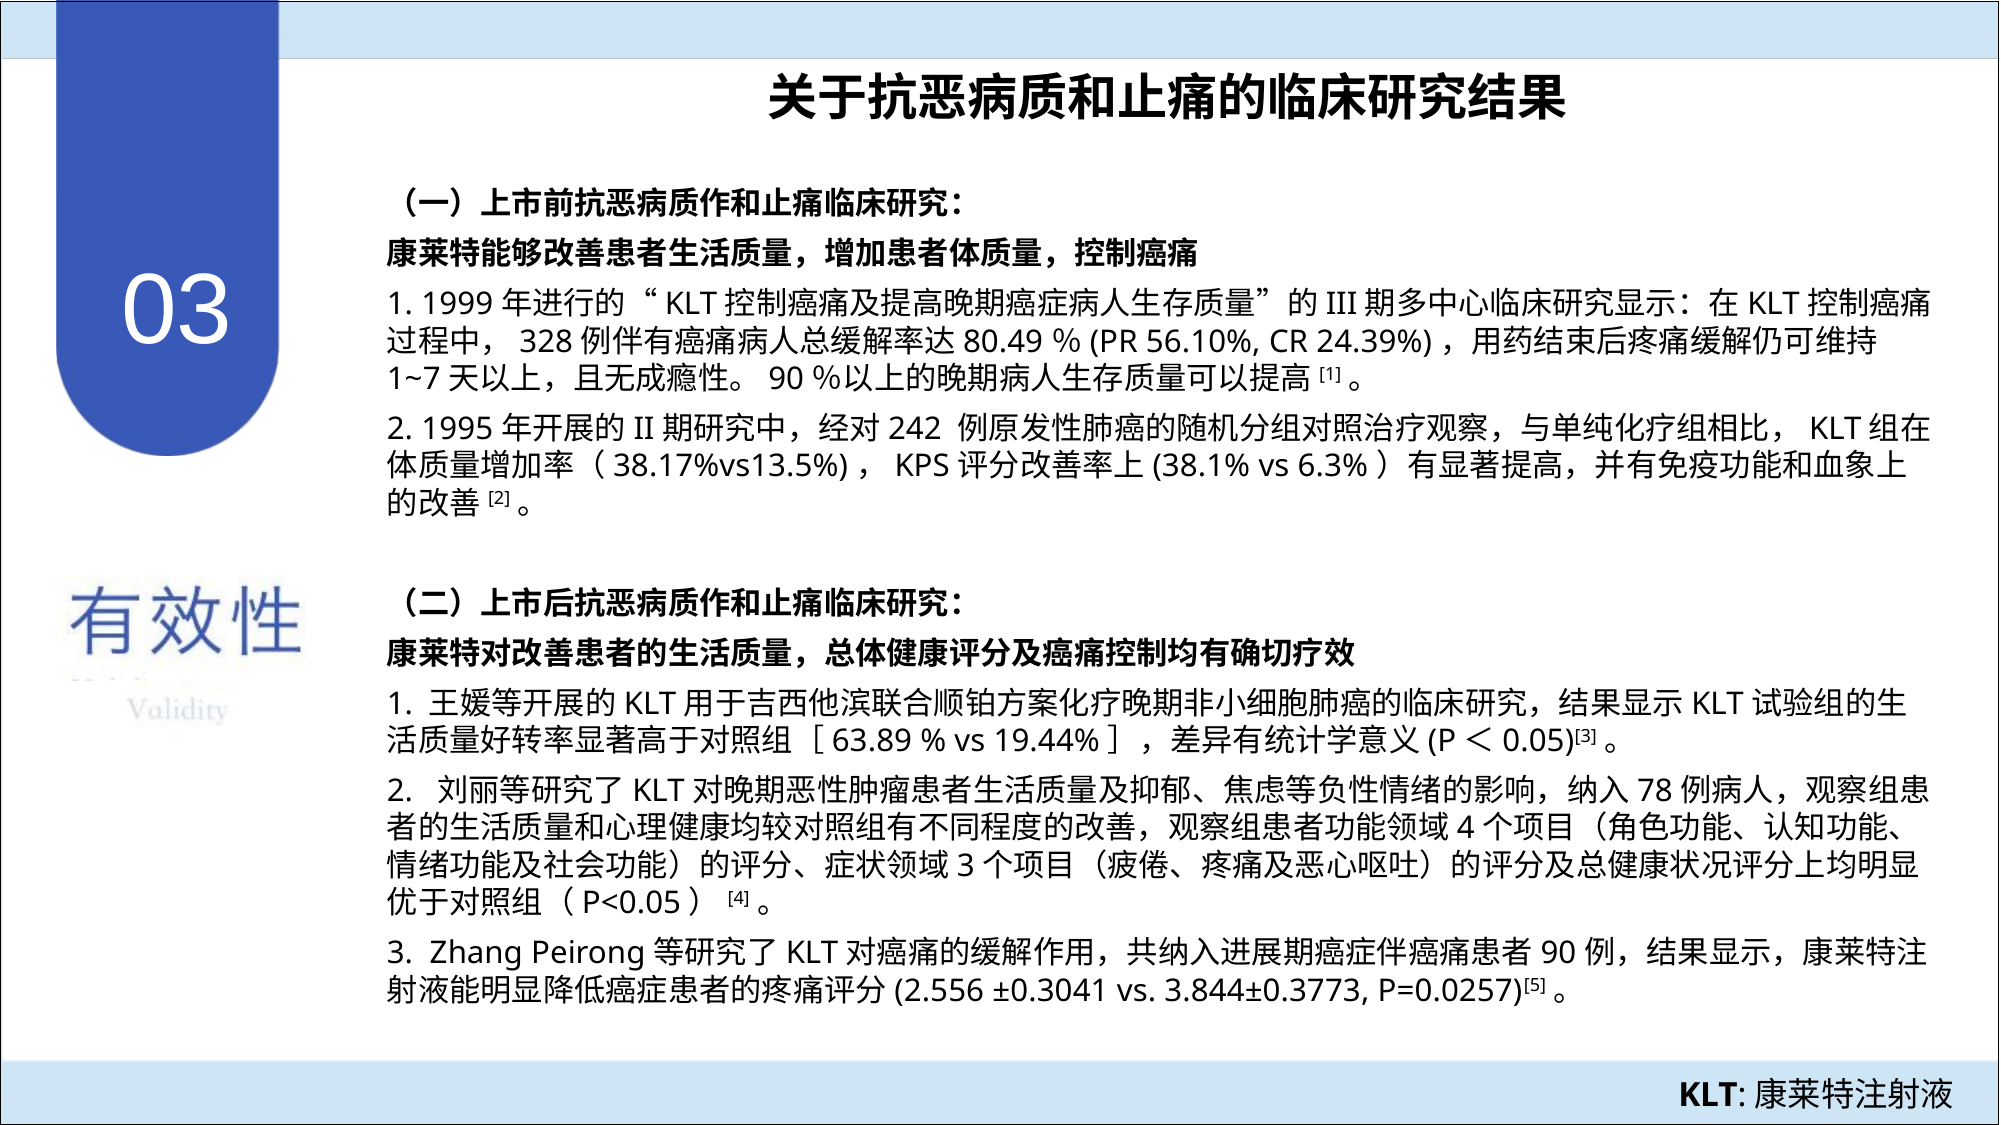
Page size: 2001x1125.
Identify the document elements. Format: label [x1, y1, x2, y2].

text_box [0, 0, 2000, 1125]
